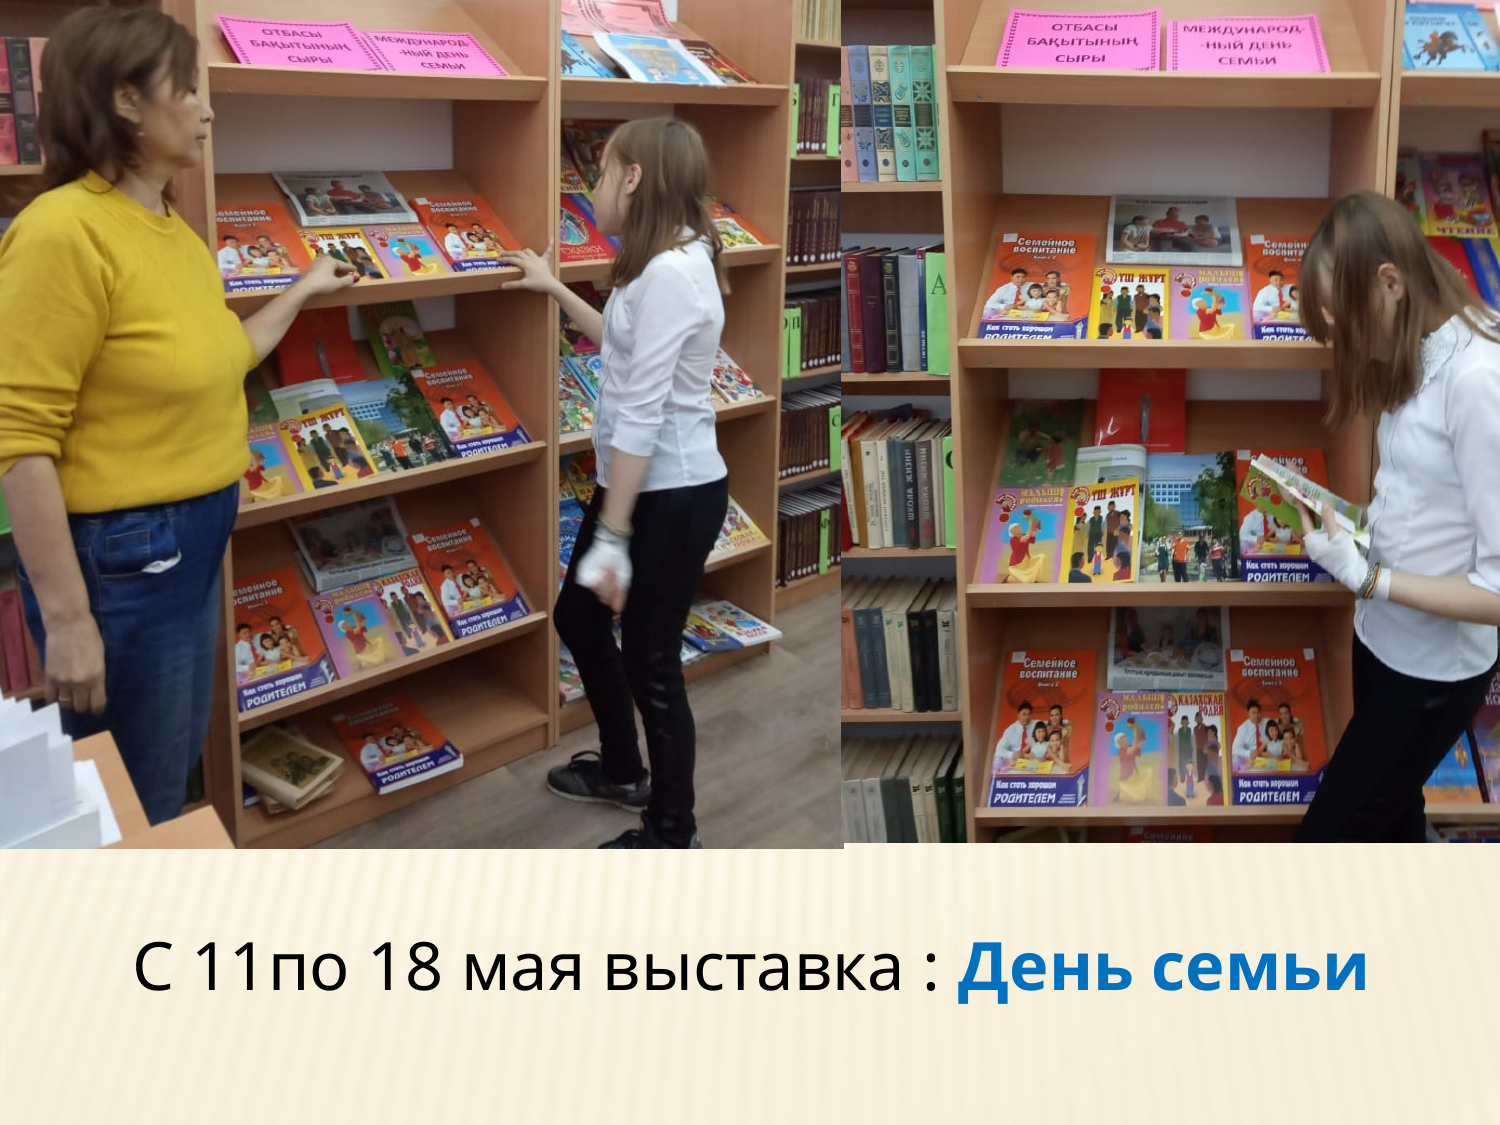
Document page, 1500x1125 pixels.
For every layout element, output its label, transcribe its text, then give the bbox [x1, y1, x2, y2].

picture [0, 0, 1500, 849]
text_box С 11по 18 мая выставка : День семьи [117, 916, 1403, 1012]
